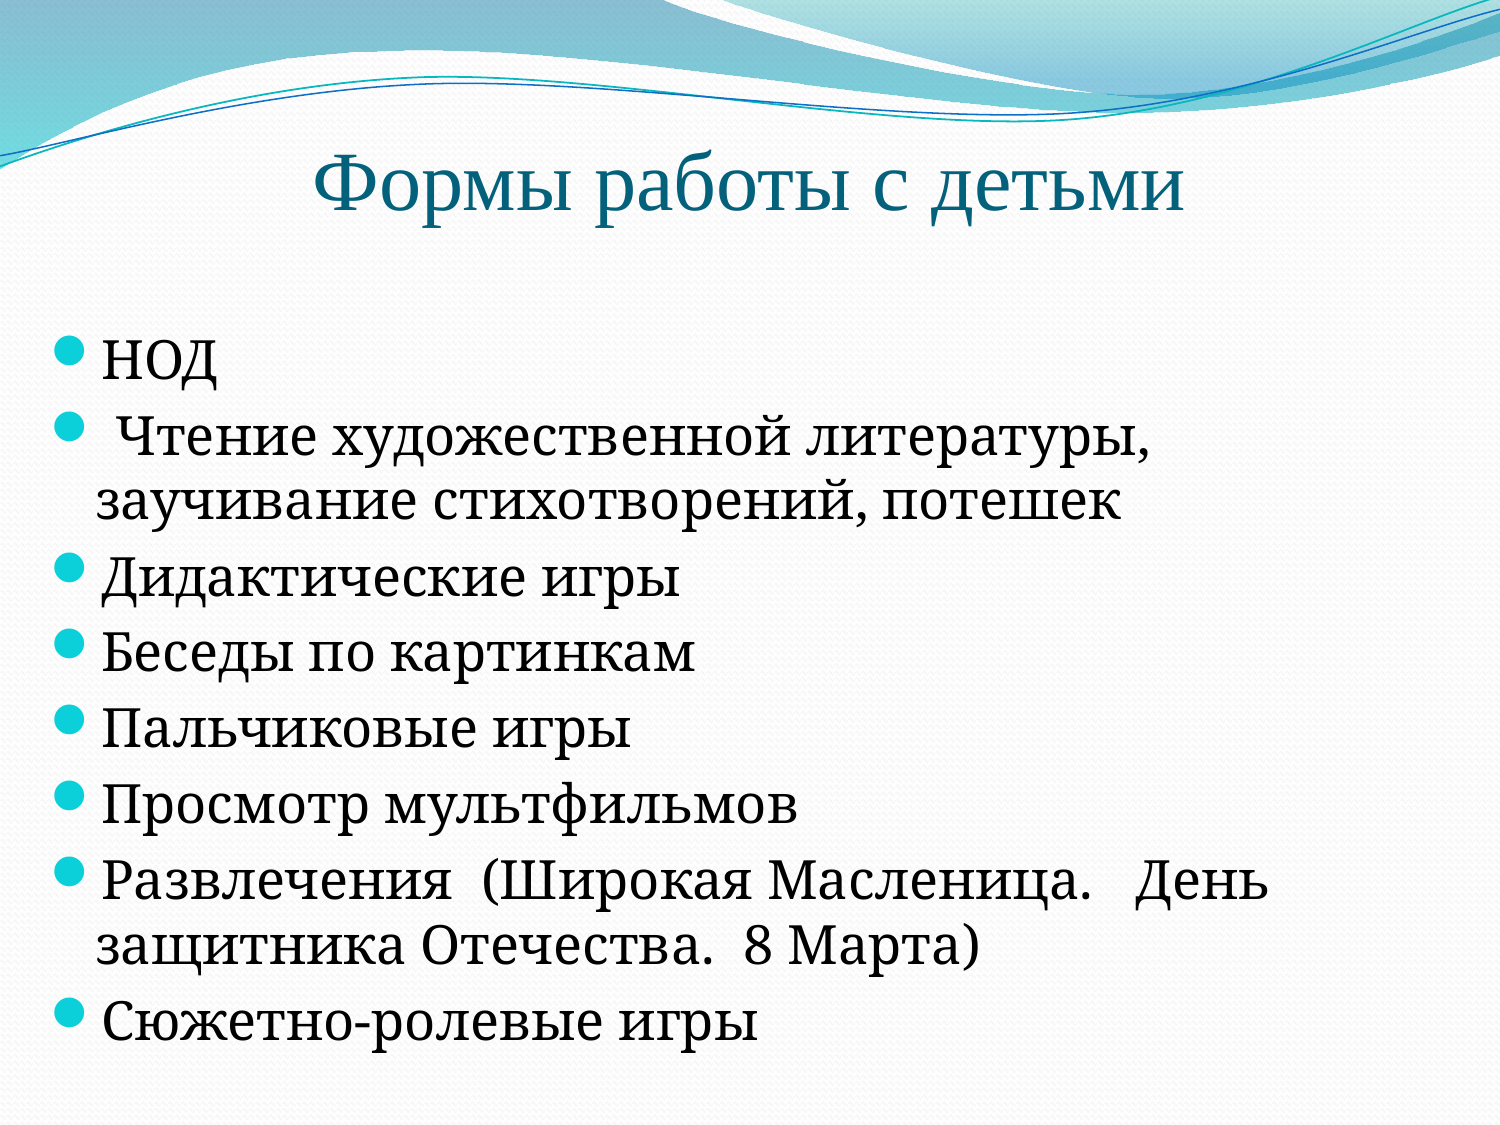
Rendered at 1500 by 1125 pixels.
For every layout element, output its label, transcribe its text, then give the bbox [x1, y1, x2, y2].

list НОД Чтение художественной литературы, заучивание стихотворений, потешек Дидактические игры Беседы по картинкам Пальчиковые игры Просмотр мультфильмов Развлечения (Широкая Масленица. День защитника Отечества. 8 Марта) Сюжетно-ролевые игры [35, 317, 1454, 1067]
title Формы работы с детьми [35, 117, 1465, 329]
